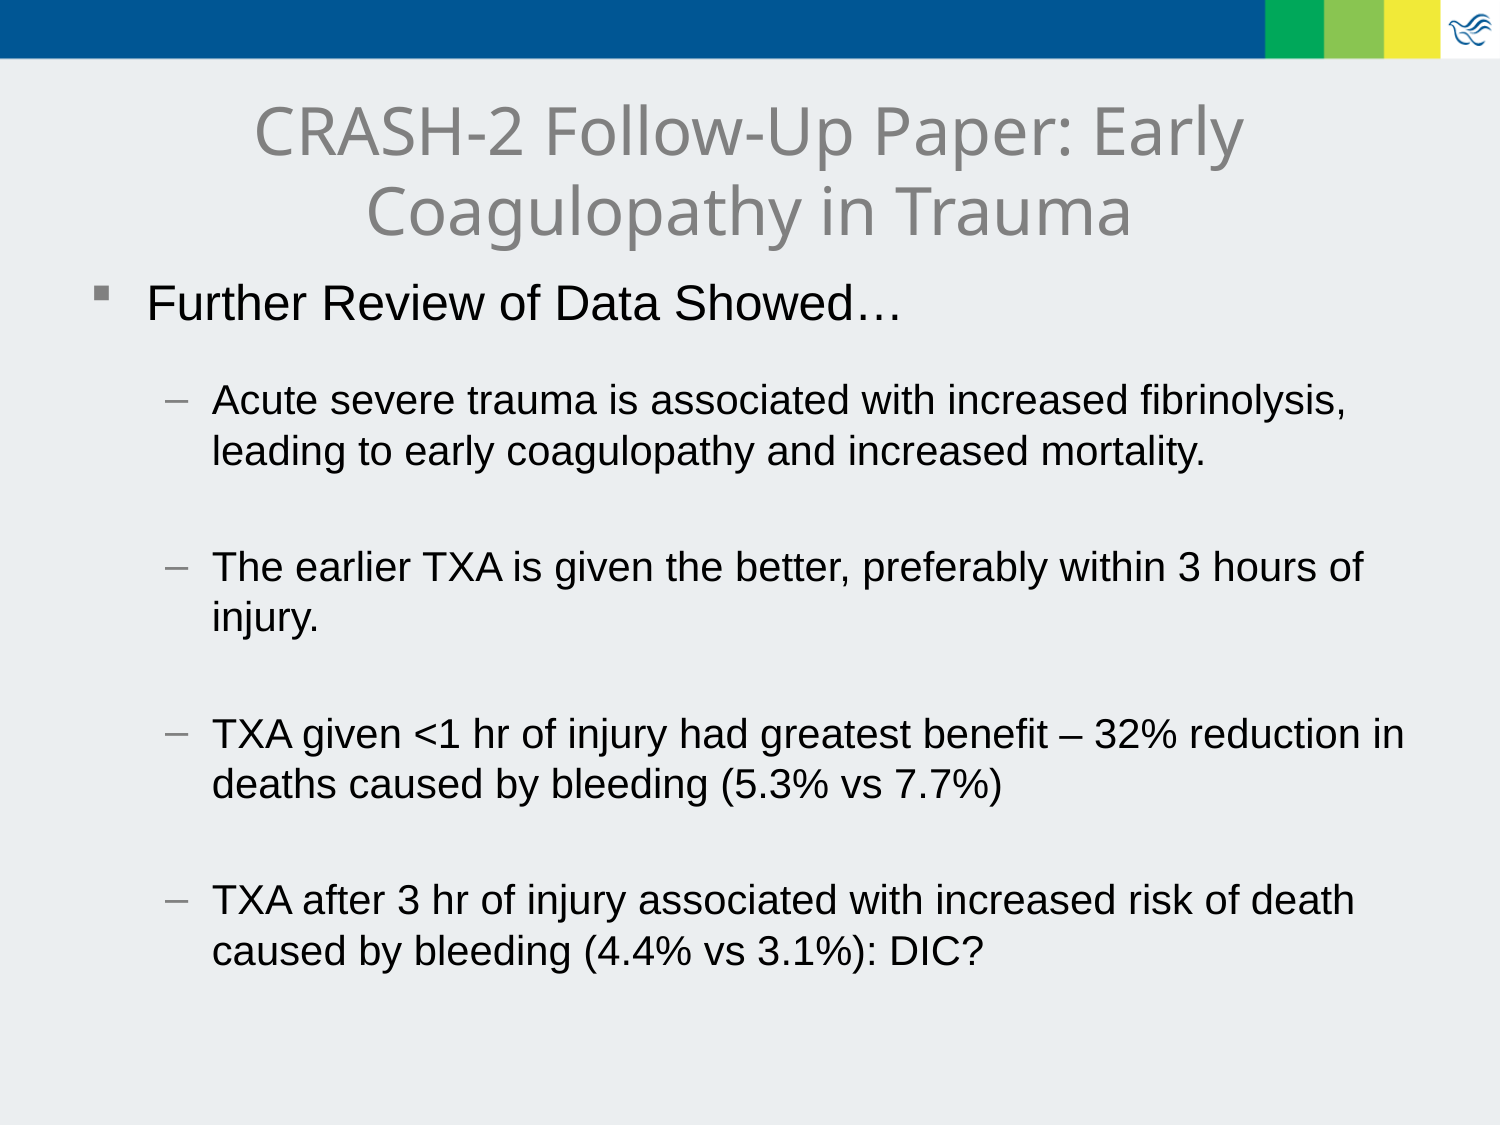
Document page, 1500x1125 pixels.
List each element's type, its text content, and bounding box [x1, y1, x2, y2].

picture [0, 0, 1500, 1125]
title CRASH-2 Follow-Up Paper: Early Coagulopathy in Trauma [75, 75, 1425, 262]
list Further Review of Data Showed… Acute severe trauma is associated with increased fibrinolysis, leading to early coagulopathy and increased mortality. The earlier TXA is given the better, preferably within 3 hours of injury. TXA given <1 hr of injury had greatest benefit – 32% reduction in deaths caused by bleeding (5.3% vs 7.7%) TXA after 3 hr of injury associated with increased risk of death caused by bleeding (4.4% vs 3.1%): DIC? [75, 262, 1425, 1005]
